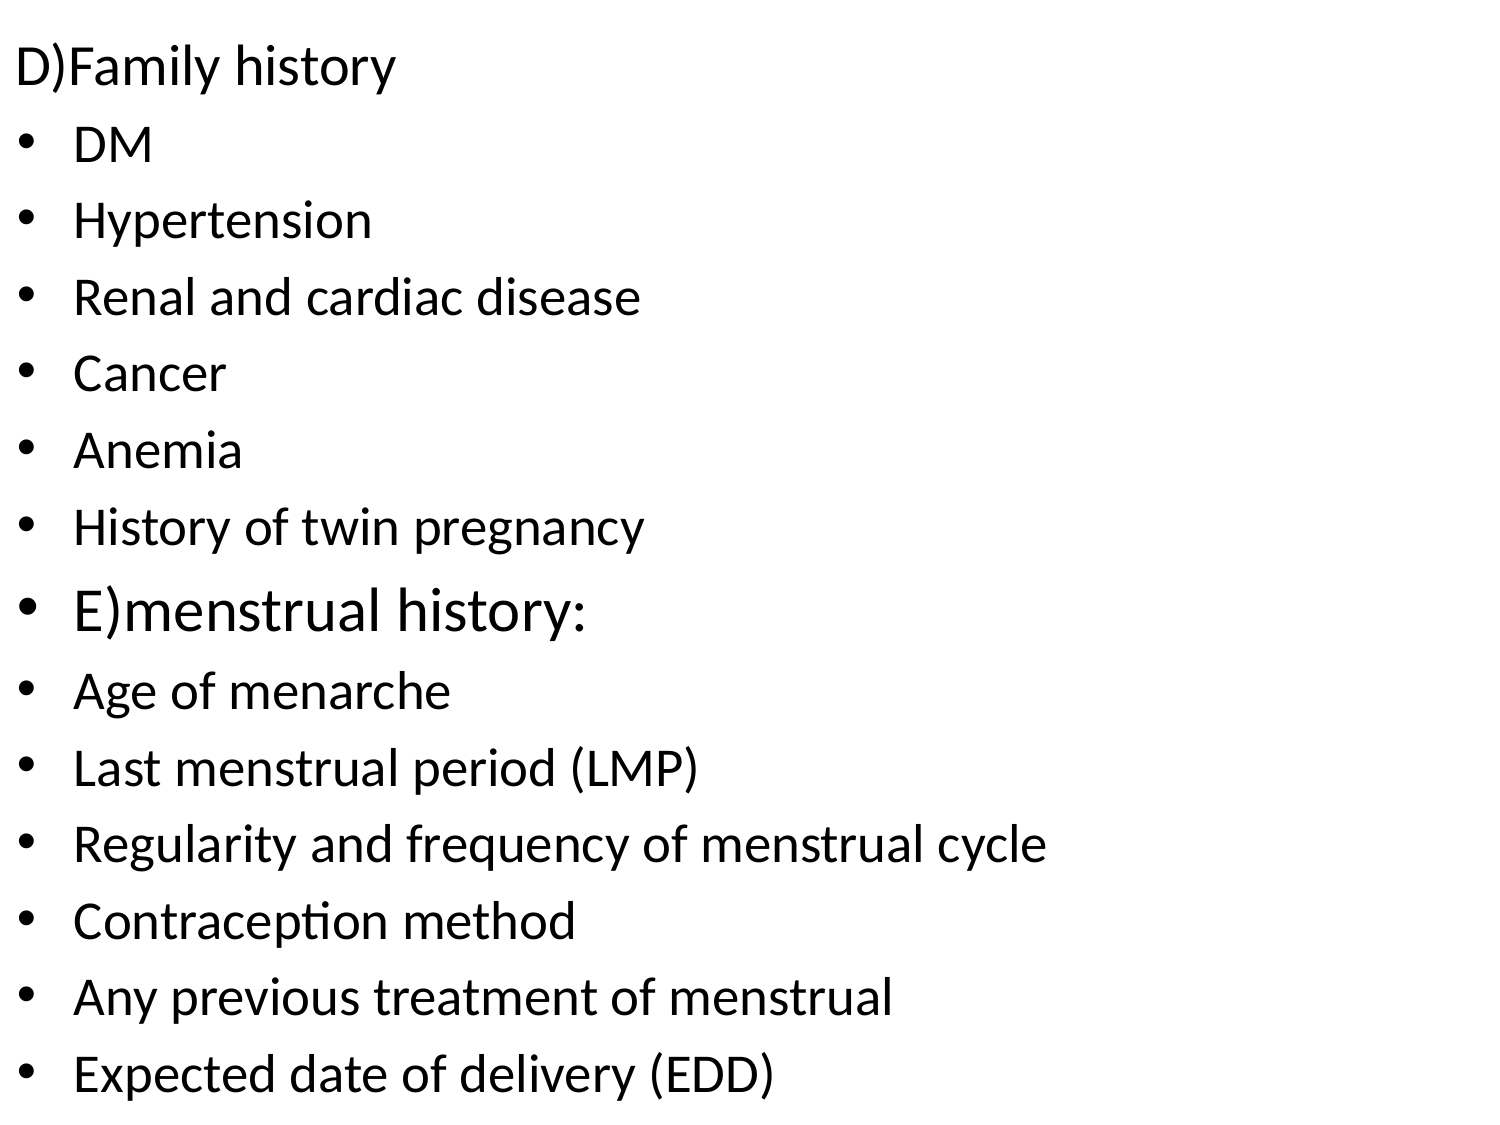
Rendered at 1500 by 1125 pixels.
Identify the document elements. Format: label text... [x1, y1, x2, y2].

title D)Family history [0, 0, 1425, 125]
list DM Hypertension Renal and cardiac disease Cancer Anemia History of twin pregnancy E)menstrual history: Age of menarche Last menstrual period (LMP) Regularity and frequency of menstrual cycle Contraception method Any previous treatment of menstrual Expected date of delivery (EDD) [1, 99, 1488, 1113]
